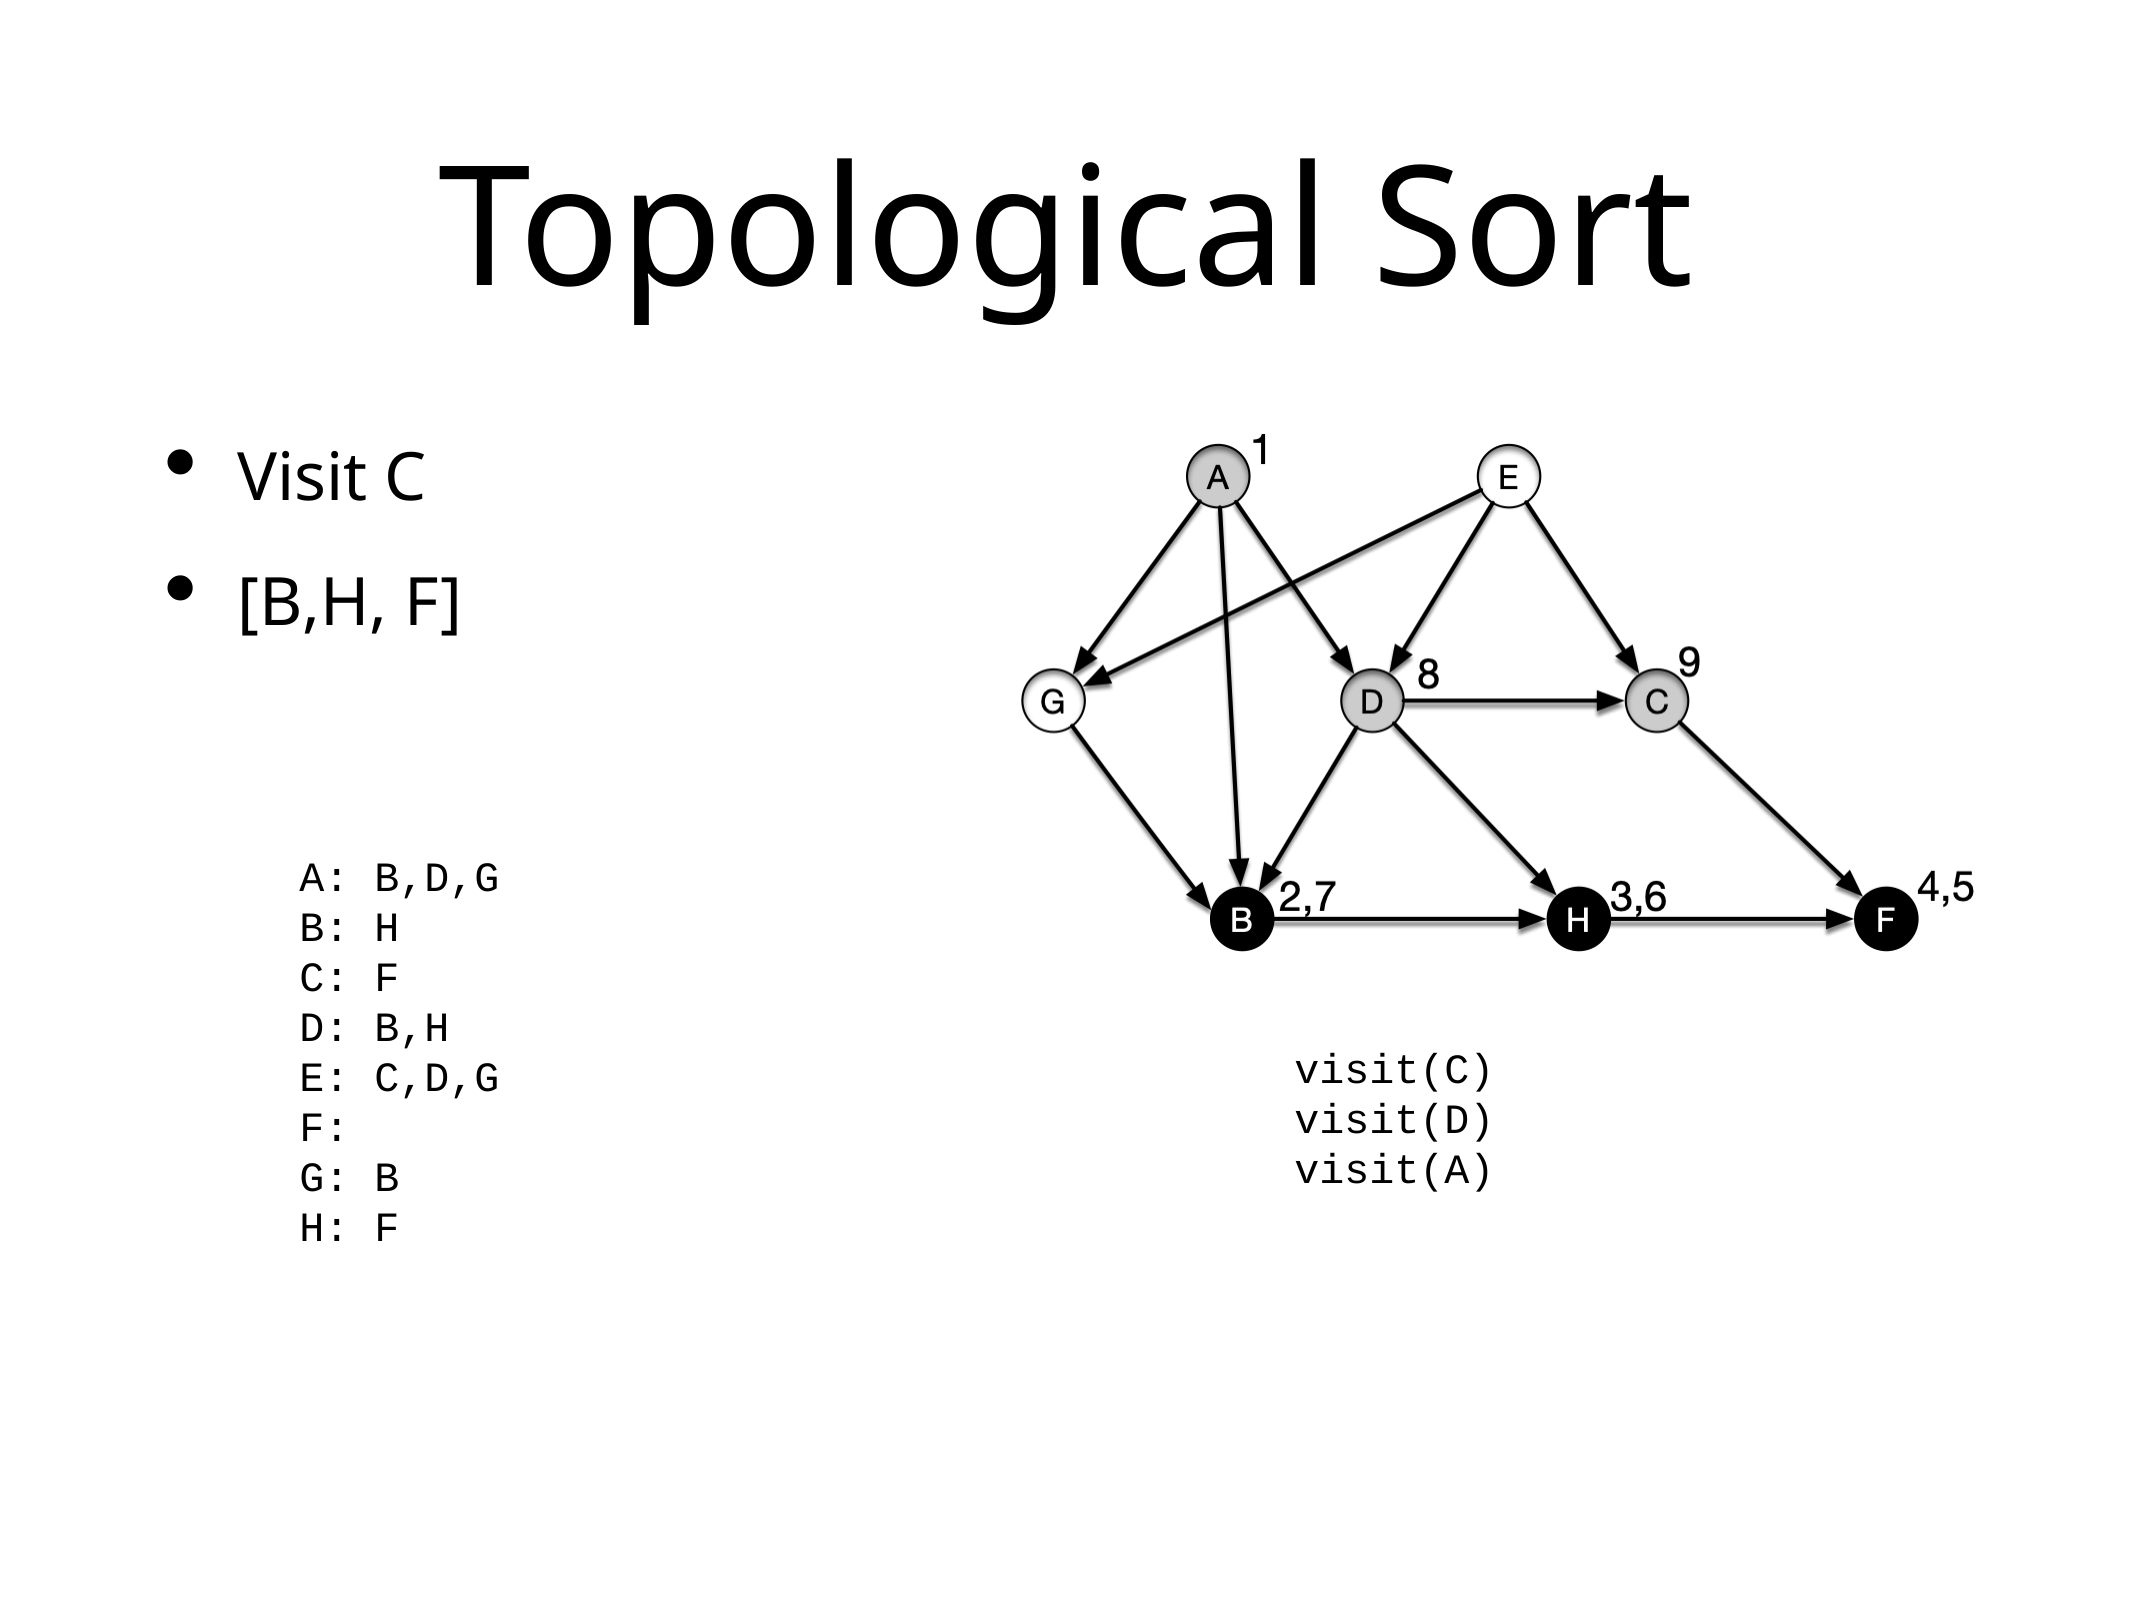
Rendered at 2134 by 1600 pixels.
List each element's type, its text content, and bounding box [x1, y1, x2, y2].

text_box A: B,D,G B: H C: F D: B,H E: C,D,G F: G: B H: F [291, 841, 508, 1259]
list Visit C [B,H, F] [155, 424, 1068, 1457]
title Topological Sort [155, 41, 1978, 397]
text_box visit(C) visit(D) visit(A) [1286, 1033, 1503, 1201]
picture [1014, 424, 1978, 969]
